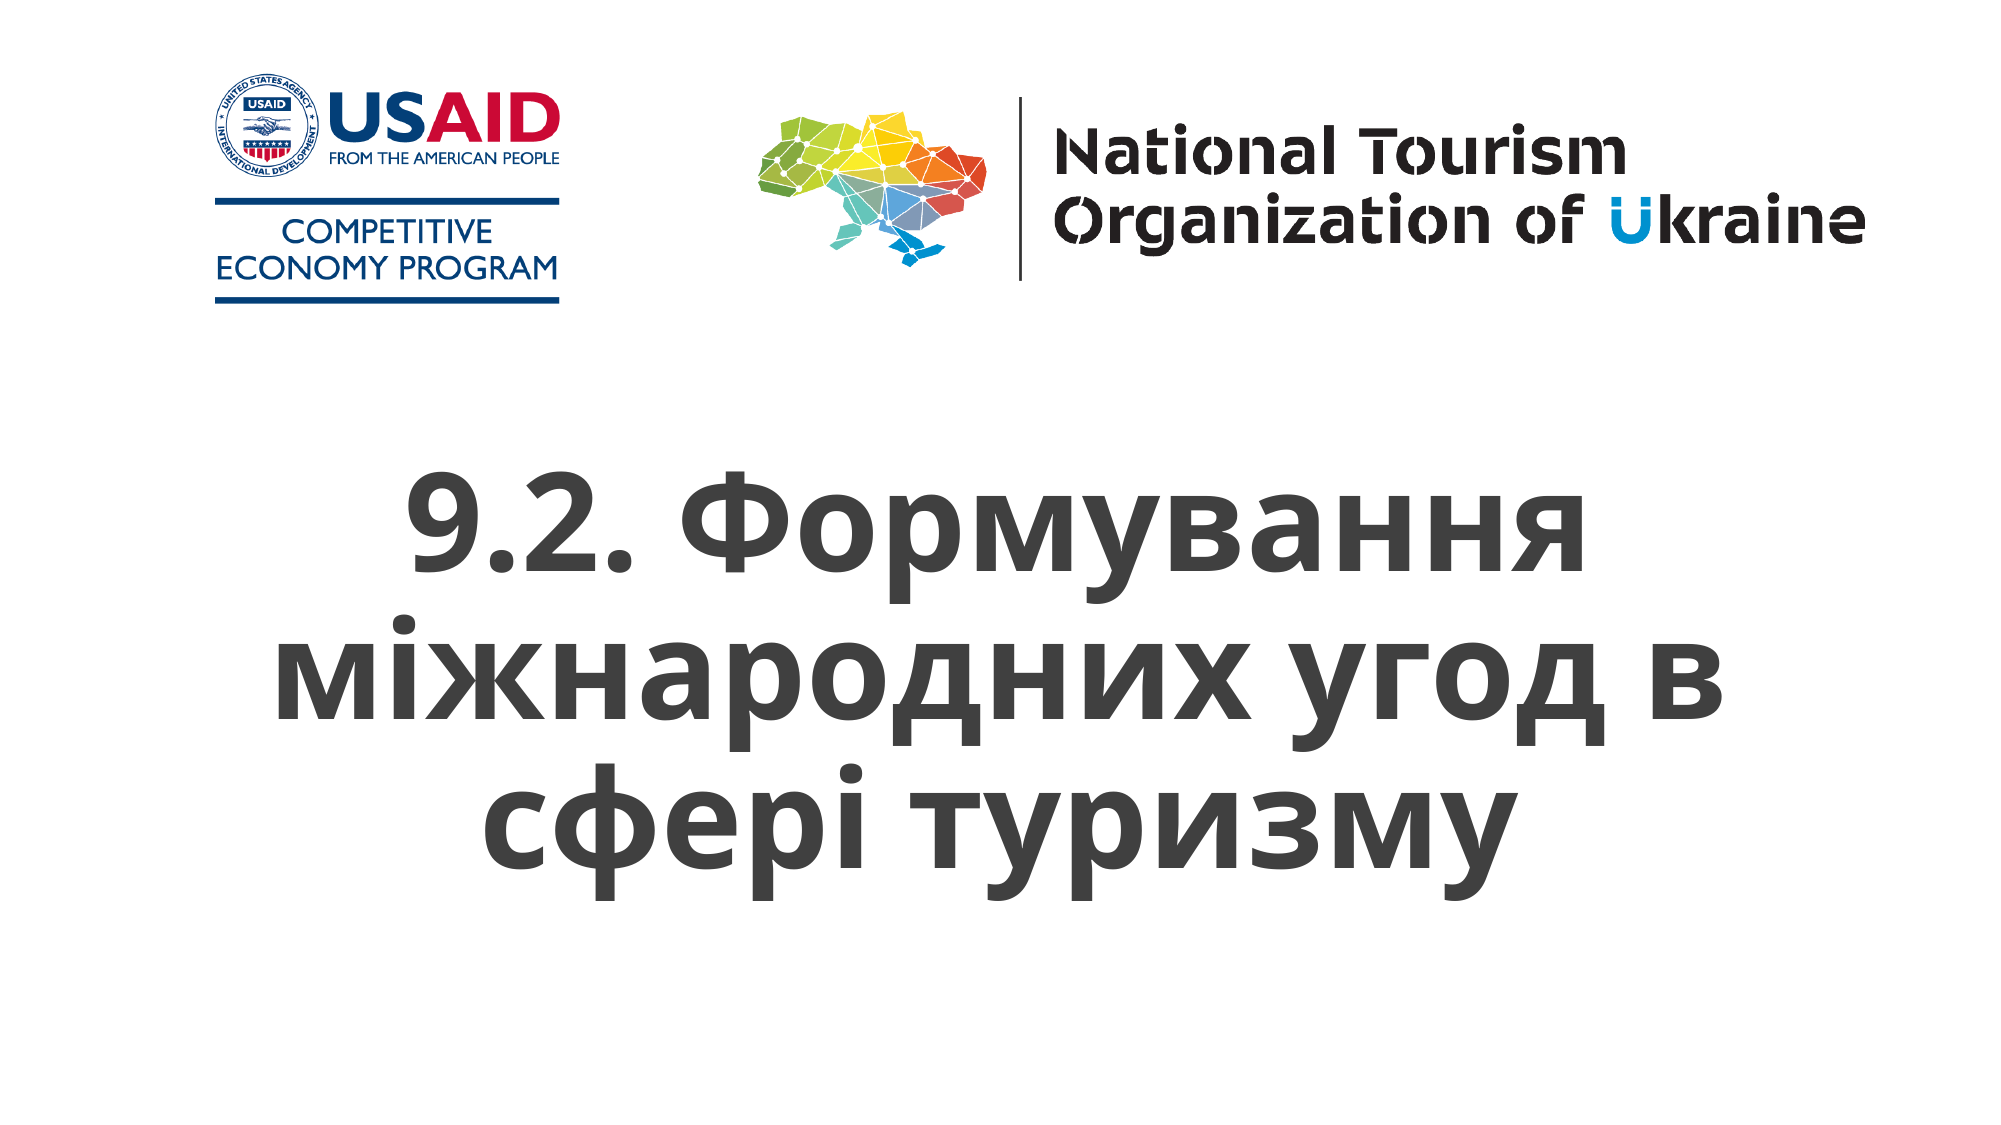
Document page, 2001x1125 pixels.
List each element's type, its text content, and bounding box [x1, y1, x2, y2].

picture [135, 0, 639, 378]
title 9.2. Формування міжнародних угод в сфері туризму [69, 431, 1929, 906]
picture [758, 97, 1865, 281]
